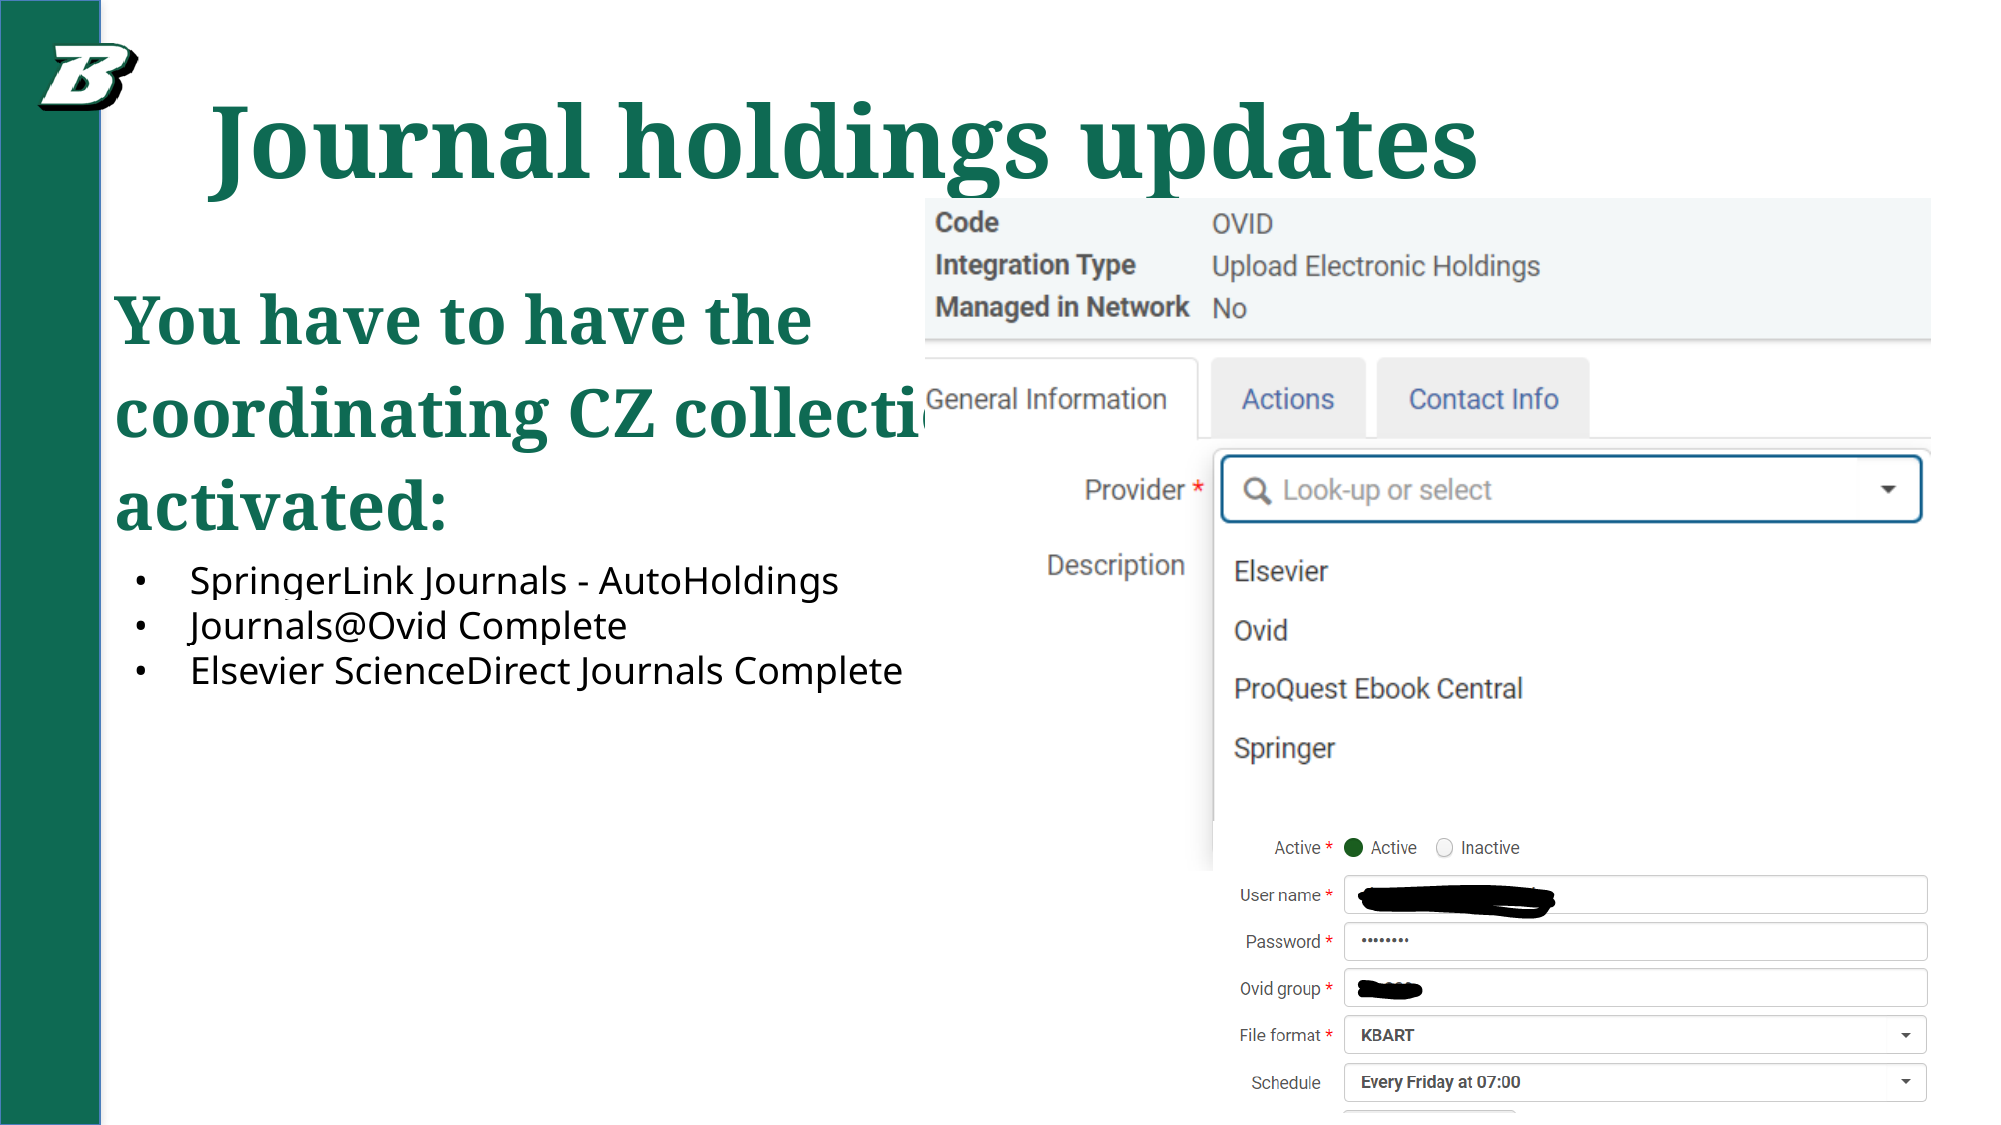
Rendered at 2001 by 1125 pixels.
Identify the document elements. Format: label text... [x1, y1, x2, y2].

picture [37, 43, 139, 111]
title Journal holdings updates [195, 45, 1900, 233]
list You have to have the coordinating CZ collection activated: SpringerLink Journals - AutoHoldings Journals@Ovid Complete Elsevier ScienceDirect Journals Complete [99, 262, 1208, 1005]
picture [925, 198, 1953, 1113]
